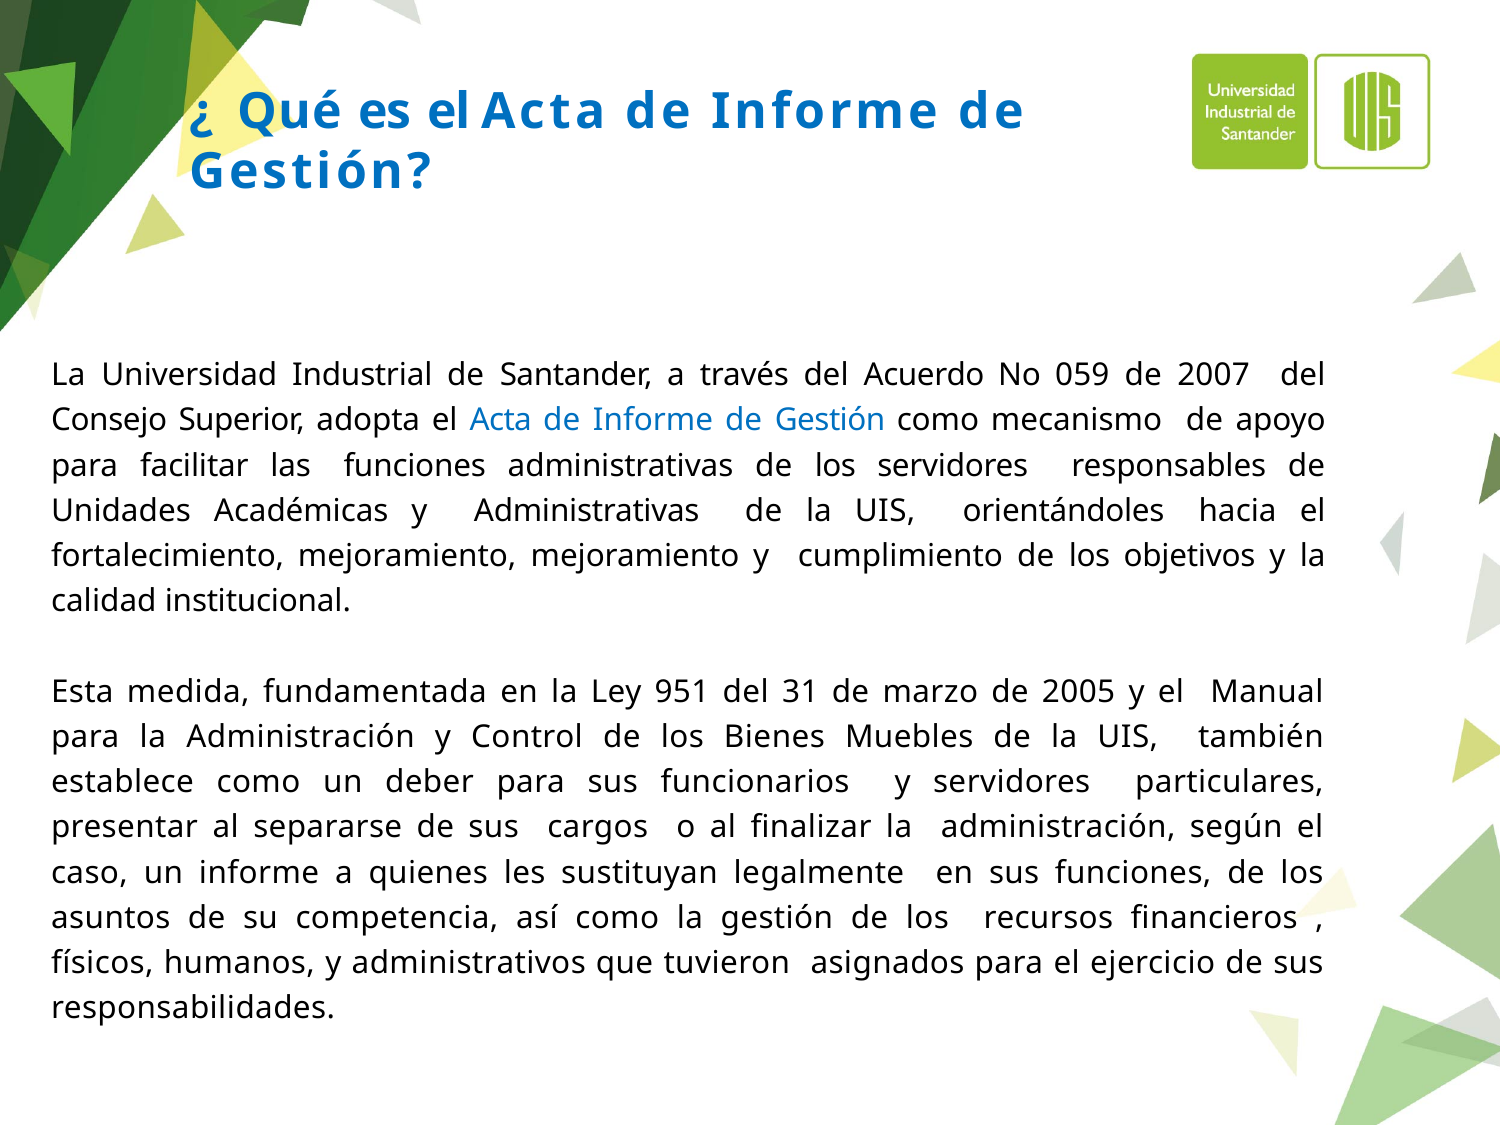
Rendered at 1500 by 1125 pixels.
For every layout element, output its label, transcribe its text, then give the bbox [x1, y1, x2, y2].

subtitle La Universidad Industrial de Santander, a través del Acuerdo No 059 de 2007 del Consejo Superior, adopta el Acta de Informe de Gestión como mecanismo de apoyo para facilitar las funciones administrativas de los servidores responsables de Unidades Académicas y Administrativas de la UIS, orientándoles hacia el fortalecimiento, mejoramiento, mejoramiento y cumplimiento de los objetivos y la calidad institucional. Esta medida, fundamentada en la Ley 951 del 31 de marzo de 2005 y el Manual para la Administración y Control de los Bienes Muebles de la UIS, también establece como un deber para sus funcionarios y servidores particulares, presentar al separarse de sus cargos o al finalizar la administración, según el caso, un informe a quienes les sustituyan legalmente en sus funciones, de los asuntos de su competencia, así como la gestión de los recursos financieros , físicos, humanos, y administrativos que tuvieron asignados para el ejercicio de sus responsabilidades. [34, 339, 1341, 1039]
title ¿ Qué es el Acta de Informe de Gestión? [172, 104, 1218, 206]
picture [0, 0, 1500, 1125]
